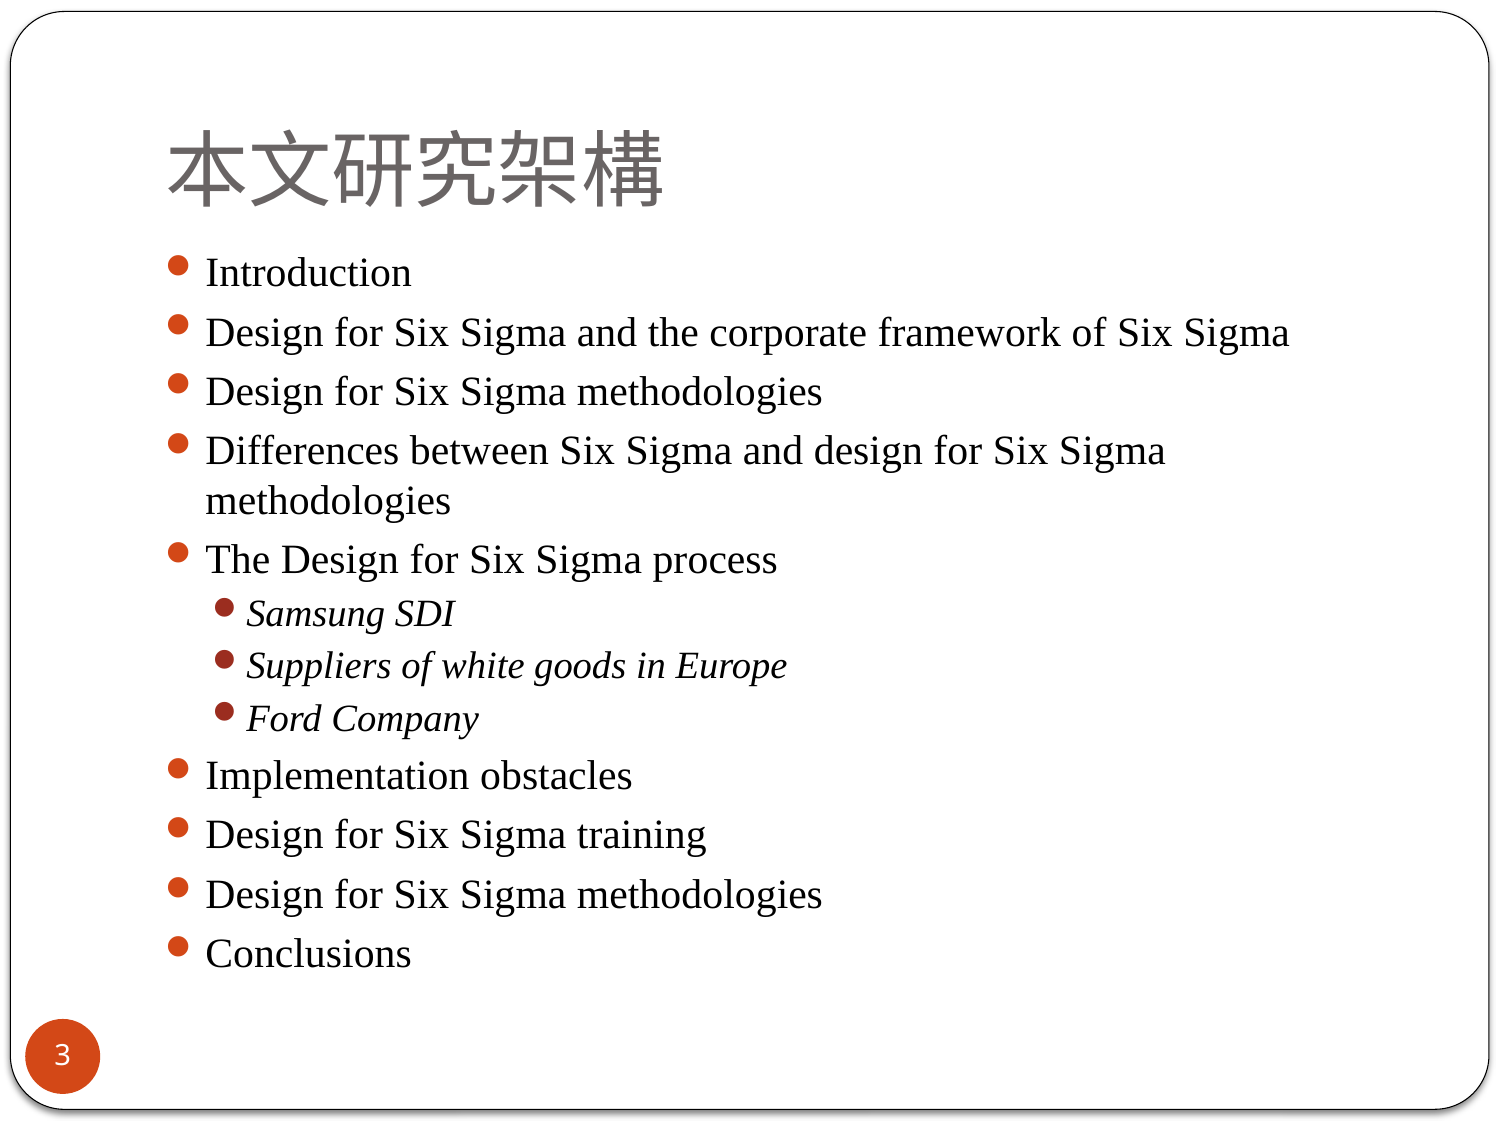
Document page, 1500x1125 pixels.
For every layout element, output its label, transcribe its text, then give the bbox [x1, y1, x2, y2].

title 本文研究架構 [149, 44, 1426, 233]
list Introduction Design for Six Sigma and the corporate framework of Six Sigma Design for Six Sigma methodologies Differences between Six Sigma and design for Six Sigma methodologies The Design for Six Sigma process Samsung SDI Suppliers of white goods in Europe Ford Company Implementation obstacles Design for Six Sigma training Design for Six Sigma methodologies Conclusions [149, 237, 1426, 988]
